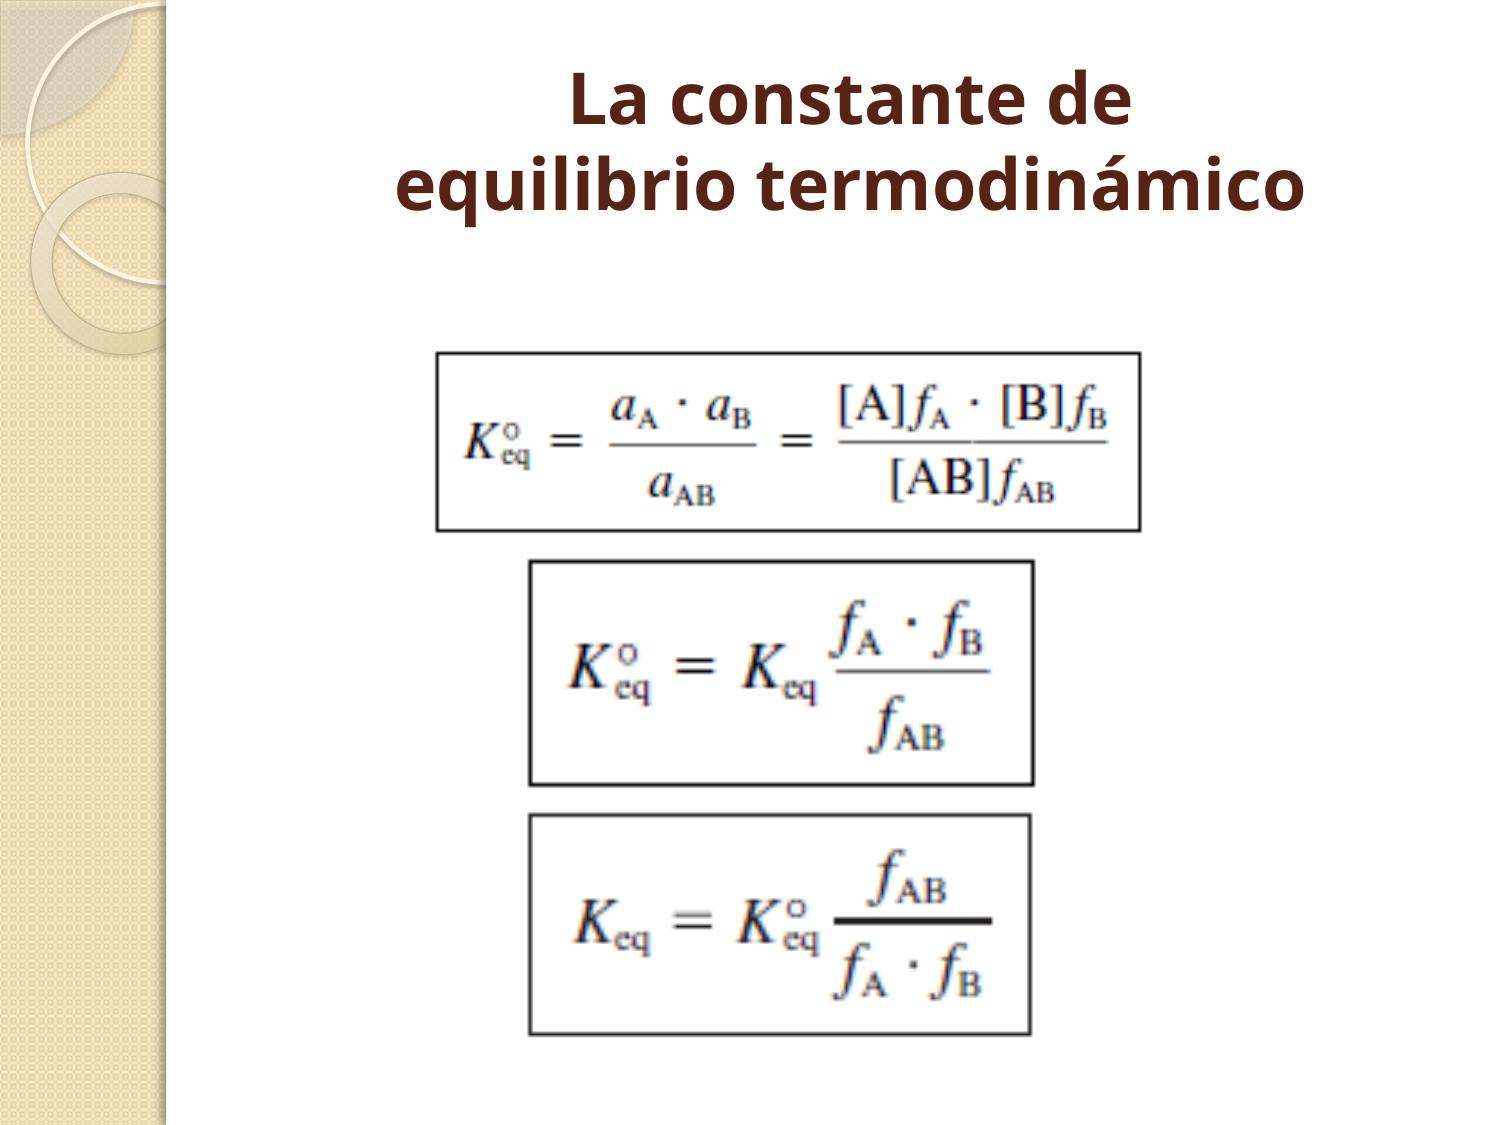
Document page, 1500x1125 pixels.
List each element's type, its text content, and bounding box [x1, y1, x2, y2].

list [418, 337, 1154, 551]
title La constante de equilibrio termodinámico [235, 45, 1466, 233]
picture [508, 550, 1065, 1060]
